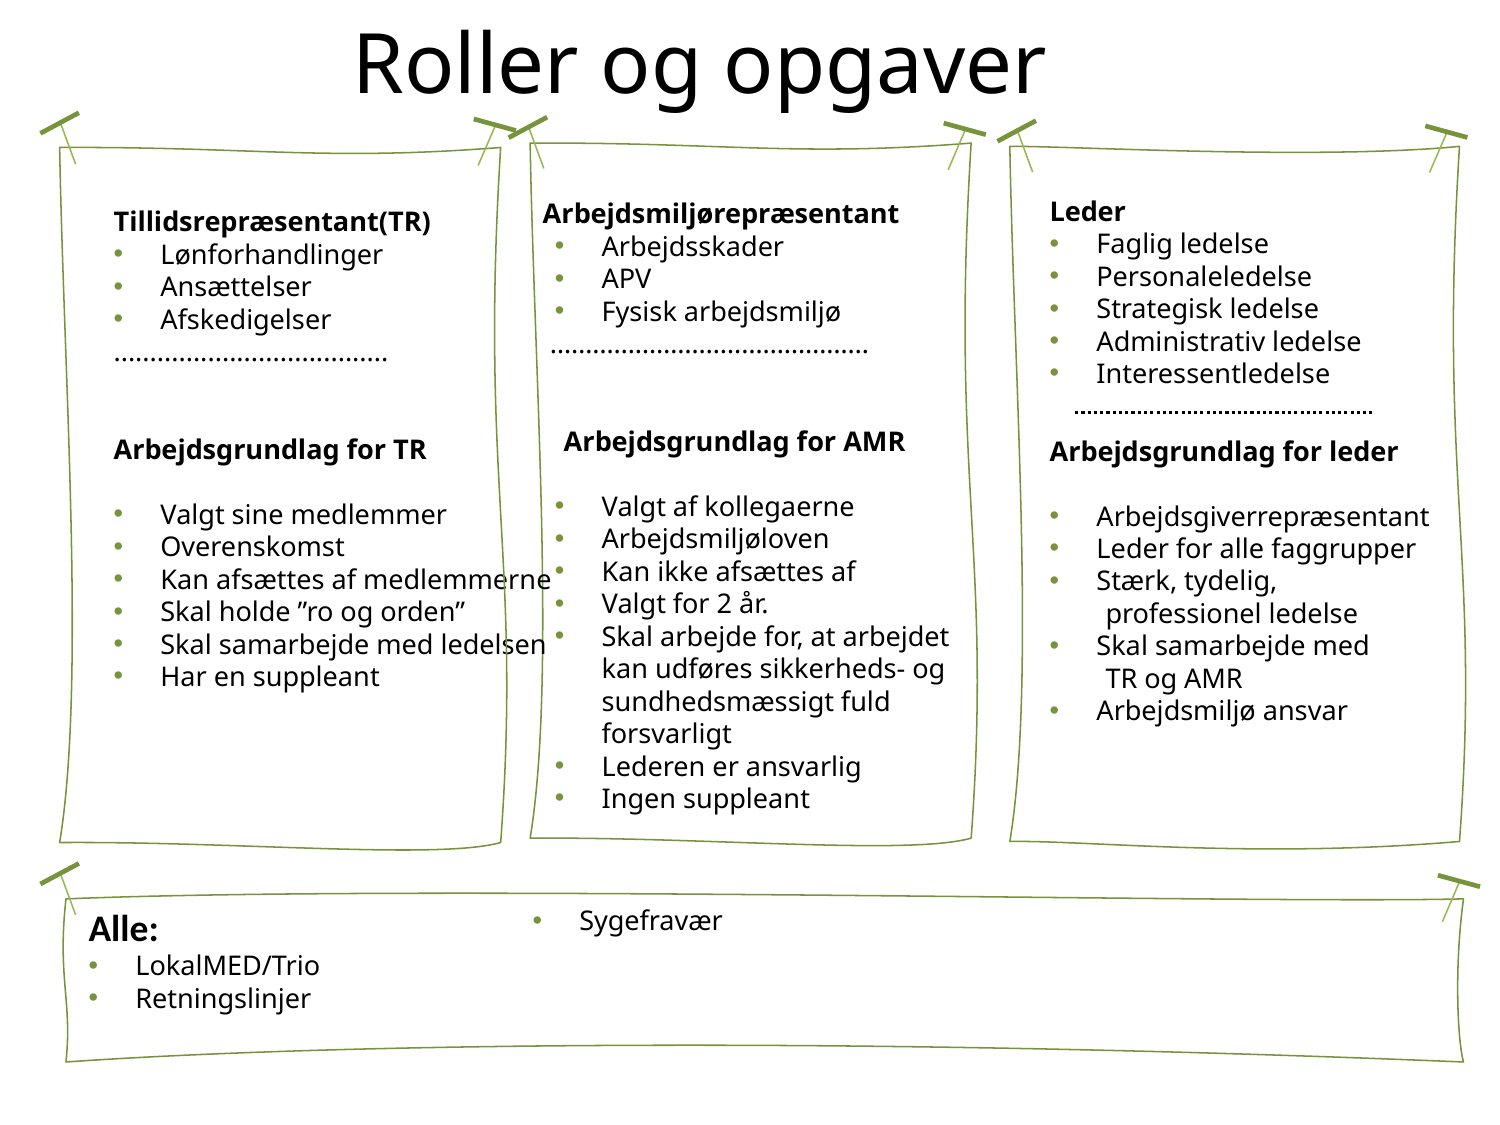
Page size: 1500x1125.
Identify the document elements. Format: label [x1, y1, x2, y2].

text_box [1324, 116, 1500, 842]
text_box [40, 2, 1321, 843]
text_box [40, 863, 1468, 1125]
